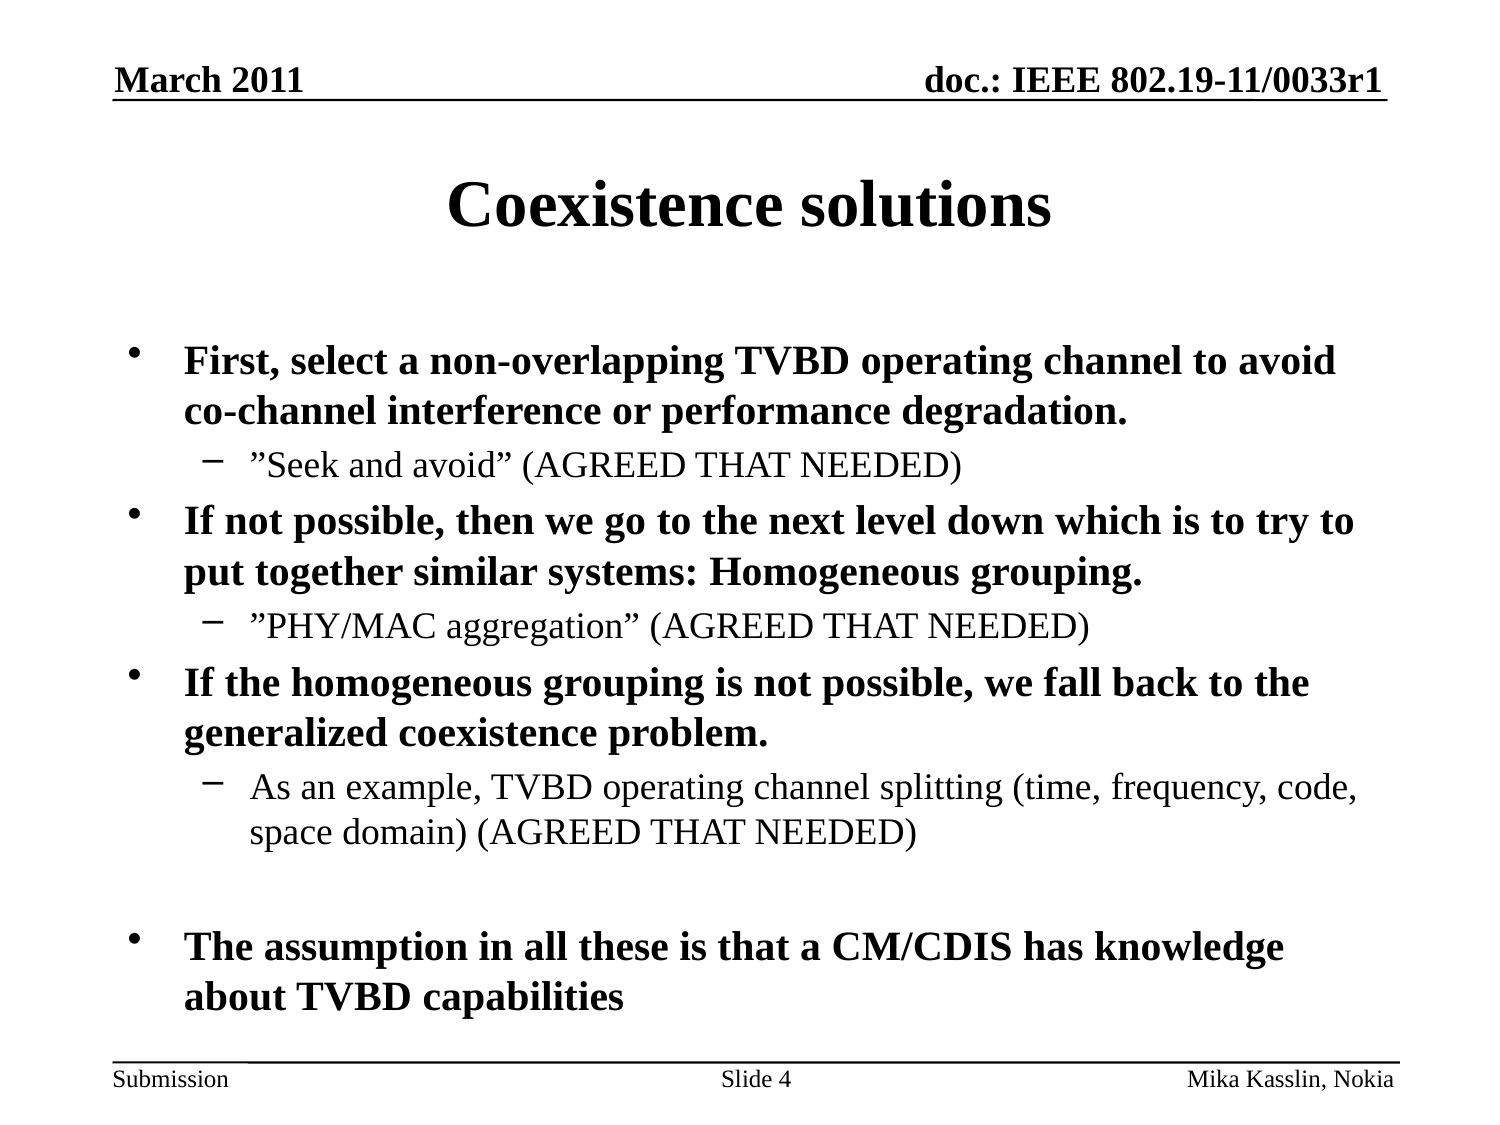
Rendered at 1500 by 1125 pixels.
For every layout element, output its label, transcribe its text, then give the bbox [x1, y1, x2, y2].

footer Mika Kasslin, Nokia [1184, 1061, 1395, 1093]
list First, select a non-overlapping TVBD operating channel to avoid co-channel interference or performance degradation. ”Seek and avoid” (AGREED THAT NEEDED) If not possible, then we go to the next level down which is to try to put together similar systems: Homogeneous grouping. ”PHY/MAC aggregation” (AGREED THAT NEEDED) If the homogeneous grouping is not possible, we fall back to the generalized coexistence problem. As an example, TVBD operating channel splitting (time, frequency, code, space domain) (AGREED THAT NEEDED) The assumption in all these is that a CM/CDIS has knowledge about TVBD capabilities [112, 324, 1388, 1001]
slide_number Slide 4 [712, 1061, 800, 1093]
title Coexistence solutions [112, 112, 1388, 288]
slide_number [114, 54, 333, 101]
